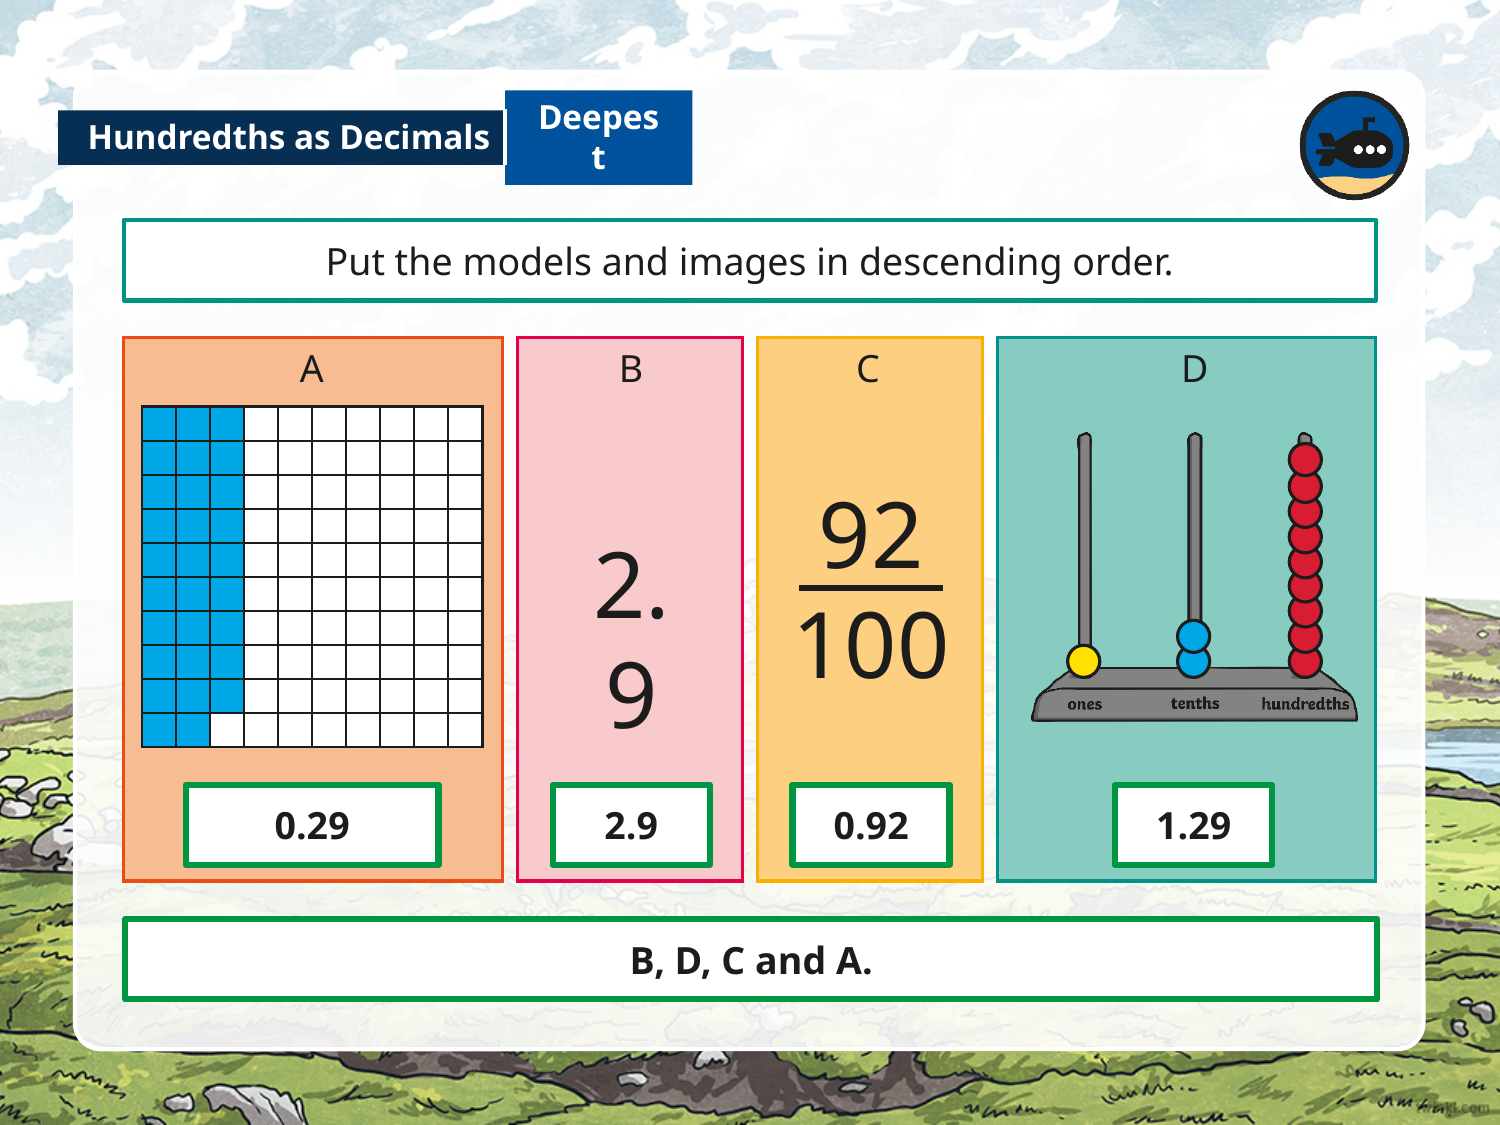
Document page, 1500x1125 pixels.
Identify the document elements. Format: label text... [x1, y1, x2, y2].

table_cell [245, 680, 277, 712]
table_cell [279, 476, 311, 508]
table_cell [143, 646, 175, 678]
table_header [449, 408, 481, 440]
table_cell [313, 680, 345, 712]
table_cell [313, 442, 345, 474]
table_cell [211, 476, 243, 508]
table_cell [415, 680, 447, 712]
table_cell [449, 578, 481, 610]
table_cell [211, 442, 243, 474]
table_cell [313, 612, 345, 644]
table_cell [177, 476, 209, 508]
table_cell [449, 714, 481, 746]
table_cell [245, 442, 277, 474]
table_cell [279, 578, 311, 610]
table_cell [313, 510, 345, 542]
table_cell [177, 544, 209, 576]
table_cell [245, 476, 277, 508]
table_cell [415, 714, 447, 746]
text_box [516, 337, 743, 882]
table_cell [347, 476, 379, 508]
table_cell [245, 714, 277, 746]
table_cell [415, 646, 447, 678]
table_cell [279, 714, 311, 746]
table_cell [381, 714, 413, 746]
table_cell [211, 544, 243, 576]
table_cell [211, 578, 243, 610]
text_box Deepest [505, 90, 693, 185]
text_box B, D, C and A. [125, 918, 1378, 1000]
text_box 2.9 [552, 519, 711, 755]
table_cell [279, 646, 311, 678]
table_cell [415, 442, 447, 474]
table_cell [211, 714, 243, 746]
table_cell [347, 714, 379, 746]
table_cell [381, 476, 413, 508]
table_cell [313, 714, 345, 746]
table_cell [347, 612, 379, 644]
table_cell [381, 578, 413, 610]
text_box D [1166, 337, 1224, 398]
table_cell [211, 510, 243, 542]
table_cell [245, 578, 277, 610]
table_header [211, 408, 243, 440]
table_cell [211, 680, 243, 712]
table_cell [381, 442, 413, 474]
table_cell [449, 476, 481, 508]
table_header [279, 408, 311, 440]
table_header [177, 408, 209, 440]
picture [0, 0, 1500, 1125]
text_box 1.29 [1115, 784, 1273, 866]
table_header [347, 408, 379, 440]
table_cell [449, 510, 481, 542]
table_cell [143, 476, 175, 508]
text_box A [285, 337, 339, 398]
text_box 2.9 [552, 784, 710, 866]
table_cell [449, 544, 481, 576]
table_cell [313, 578, 345, 610]
table_cell [347, 510, 379, 542]
table_cell [381, 680, 413, 712]
table_cell [279, 680, 311, 712]
table_cell [313, 646, 345, 678]
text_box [774, 469, 969, 707]
table_cell [143, 544, 175, 576]
table_cell [177, 578, 209, 610]
table_cell [313, 476, 345, 508]
table_cell [347, 646, 379, 678]
table_cell [347, 578, 379, 610]
table_cell [347, 680, 379, 712]
table_cell [381, 510, 413, 542]
table_cell [177, 714, 209, 746]
table_cell [347, 544, 379, 576]
table_cell [415, 612, 447, 644]
text_box 0.29 [185, 784, 439, 866]
table_cell [177, 442, 209, 474]
table_cell [143, 510, 175, 542]
table_cell [279, 442, 311, 474]
table_cell [415, 476, 447, 508]
table_cell [449, 612, 481, 644]
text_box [1031, 432, 1358, 722]
text_box [123, 337, 504, 882]
table_cell [381, 646, 413, 678]
table_cell [143, 680, 175, 712]
text_box 0.92 [792, 784, 950, 866]
text_box Put the models and images in descending order. [123, 219, 1376, 301]
table_cell [449, 442, 481, 474]
table_cell [143, 714, 175, 746]
table_cell [449, 646, 481, 678]
table_cell [415, 578, 447, 610]
table_cell [415, 544, 447, 576]
table_cell [415, 510, 447, 542]
table_header [143, 408, 175, 440]
table_header [245, 408, 277, 440]
table_cell [245, 510, 277, 542]
table_cell [177, 612, 209, 644]
table_cell [245, 646, 277, 678]
text_box C [841, 337, 895, 398]
table_cell [245, 612, 277, 644]
table_cell [279, 612, 311, 644]
table_cell [245, 544, 277, 576]
text_box [756, 337, 983, 882]
table_cell [381, 612, 413, 644]
table_header [381, 408, 413, 440]
table_cell [313, 544, 345, 576]
text_box [996, 337, 1377, 882]
table_cell [143, 612, 175, 644]
table_cell [381, 544, 413, 576]
table_cell [279, 510, 311, 542]
text_box Hundredths as Decimals [58, 110, 503, 165]
text_box B [604, 337, 659, 398]
table_header [415, 408, 447, 440]
table_cell [449, 680, 481, 712]
table_cell [347, 442, 379, 474]
table_cell [177, 680, 209, 712]
table_cell [211, 646, 243, 678]
table_cell [177, 510, 209, 542]
table_cell [143, 442, 175, 474]
table_cell [143, 578, 175, 610]
table_cell [177, 646, 209, 678]
table_cell [211, 612, 243, 644]
table_cell [279, 544, 311, 576]
table_header [313, 408, 345, 440]
